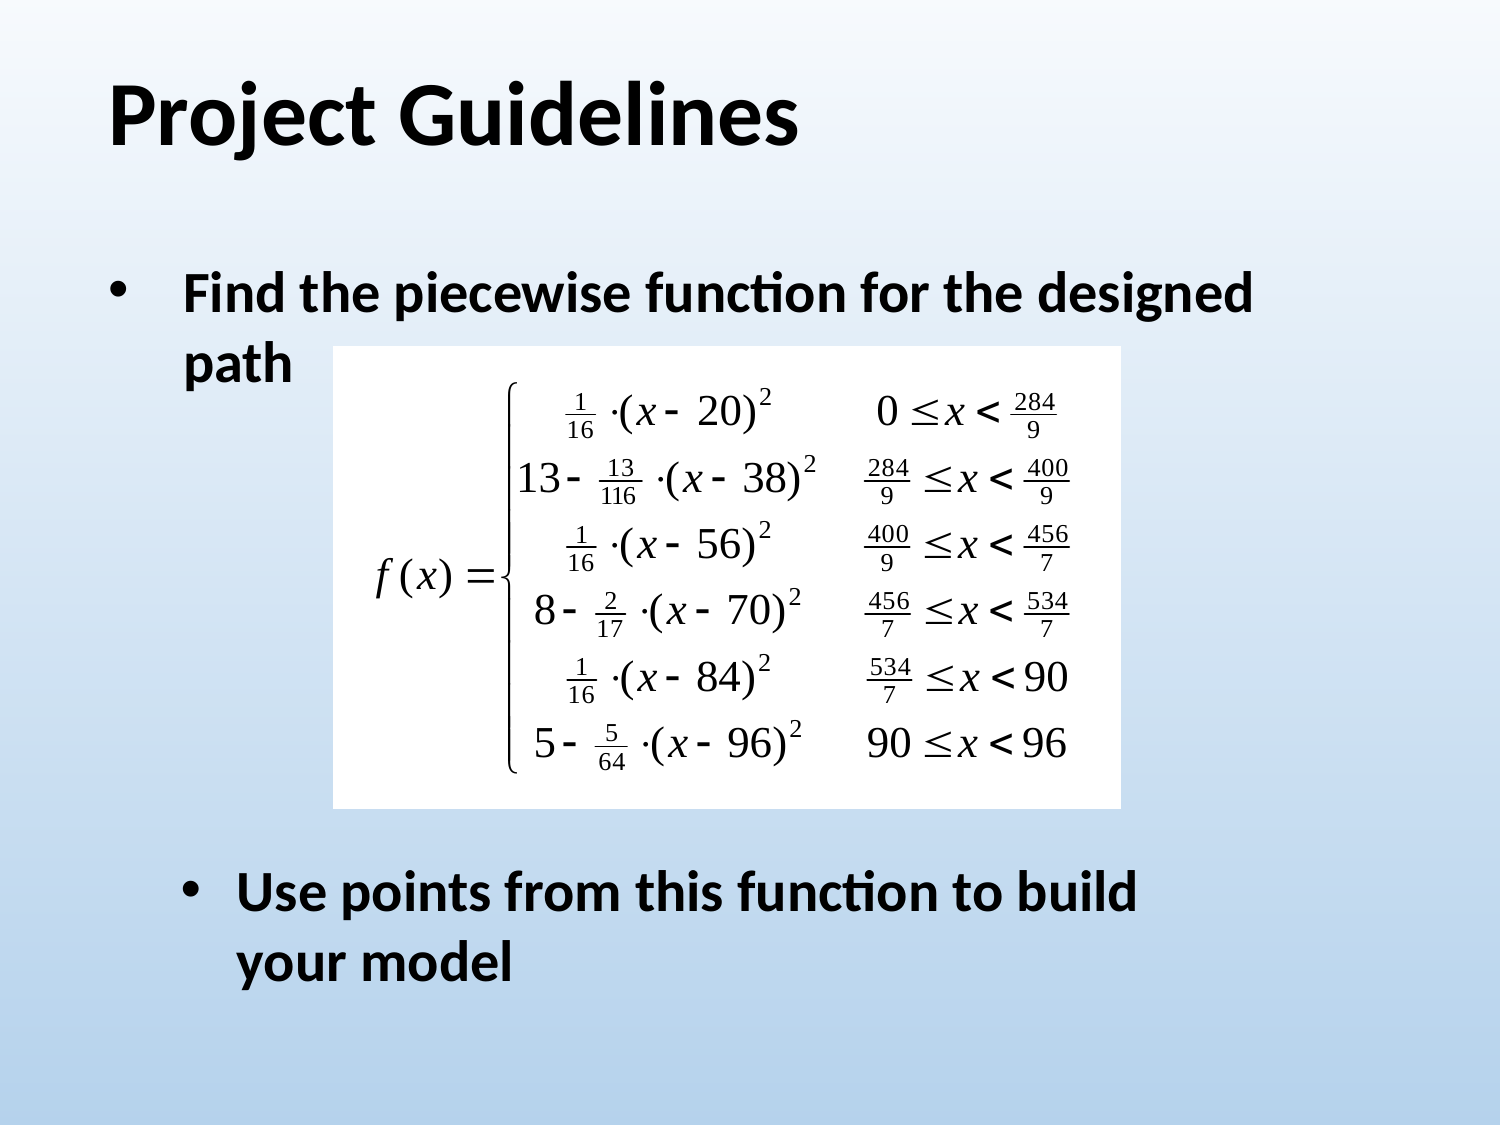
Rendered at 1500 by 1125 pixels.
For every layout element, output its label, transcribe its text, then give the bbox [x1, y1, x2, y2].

text_box Use points from this function to build your model [165, 845, 1274, 1003]
text_box Find the piecewise function for the designed path [93, 246, 1355, 403]
text_box Project Guidelines [93, 46, 1238, 168]
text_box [334, 346, 1121, 809]
